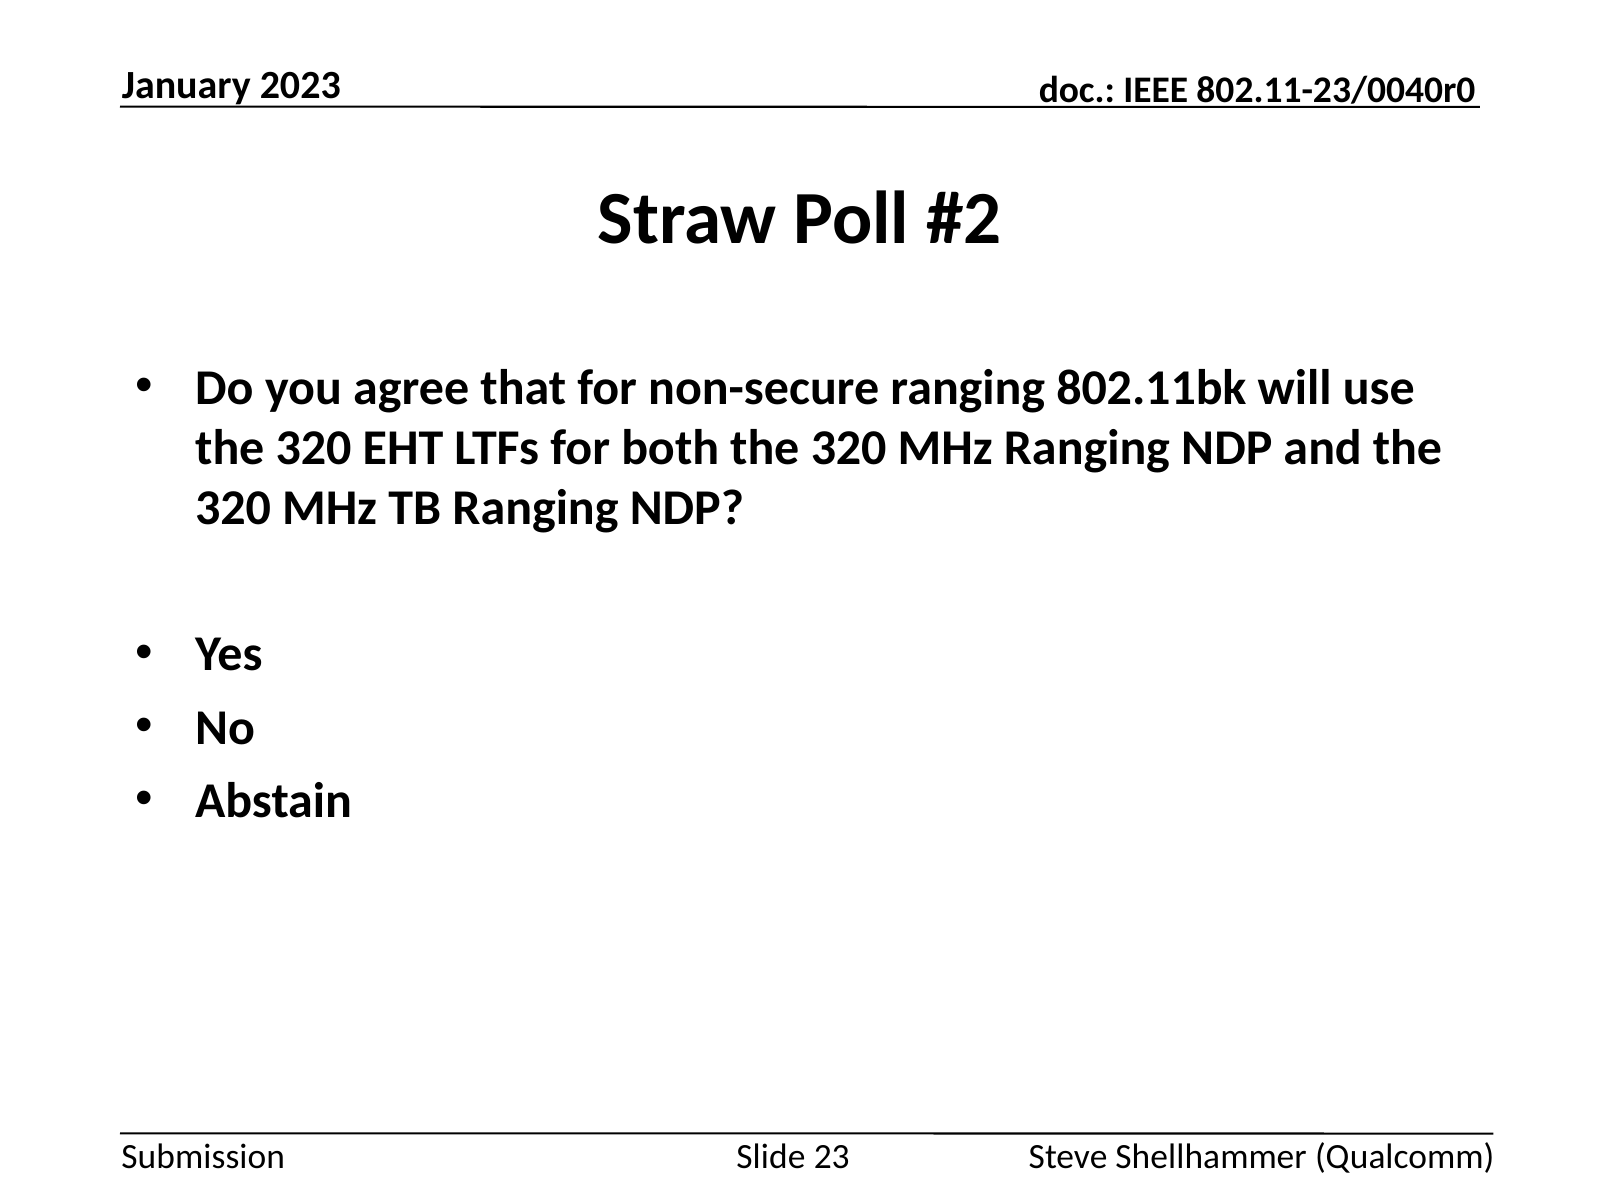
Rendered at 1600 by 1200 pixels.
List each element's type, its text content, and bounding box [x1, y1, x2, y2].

slide_number Slide 23 [733, 1132, 854, 1197]
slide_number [121, 58, 451, 107]
footer Steve Shellhammer (Qualcomm) [937, 1132, 1495, 1174]
title Straw Poll #2 [119, 119, 1480, 307]
list Do you agree that for non-secure ranging 802.11bk will use the 320 EHT LTFs for both the 320 MHz Ranging NDP and the 320 MHz TB Ranging NDP? Yes No Abstain [119, 346, 1480, 1067]
